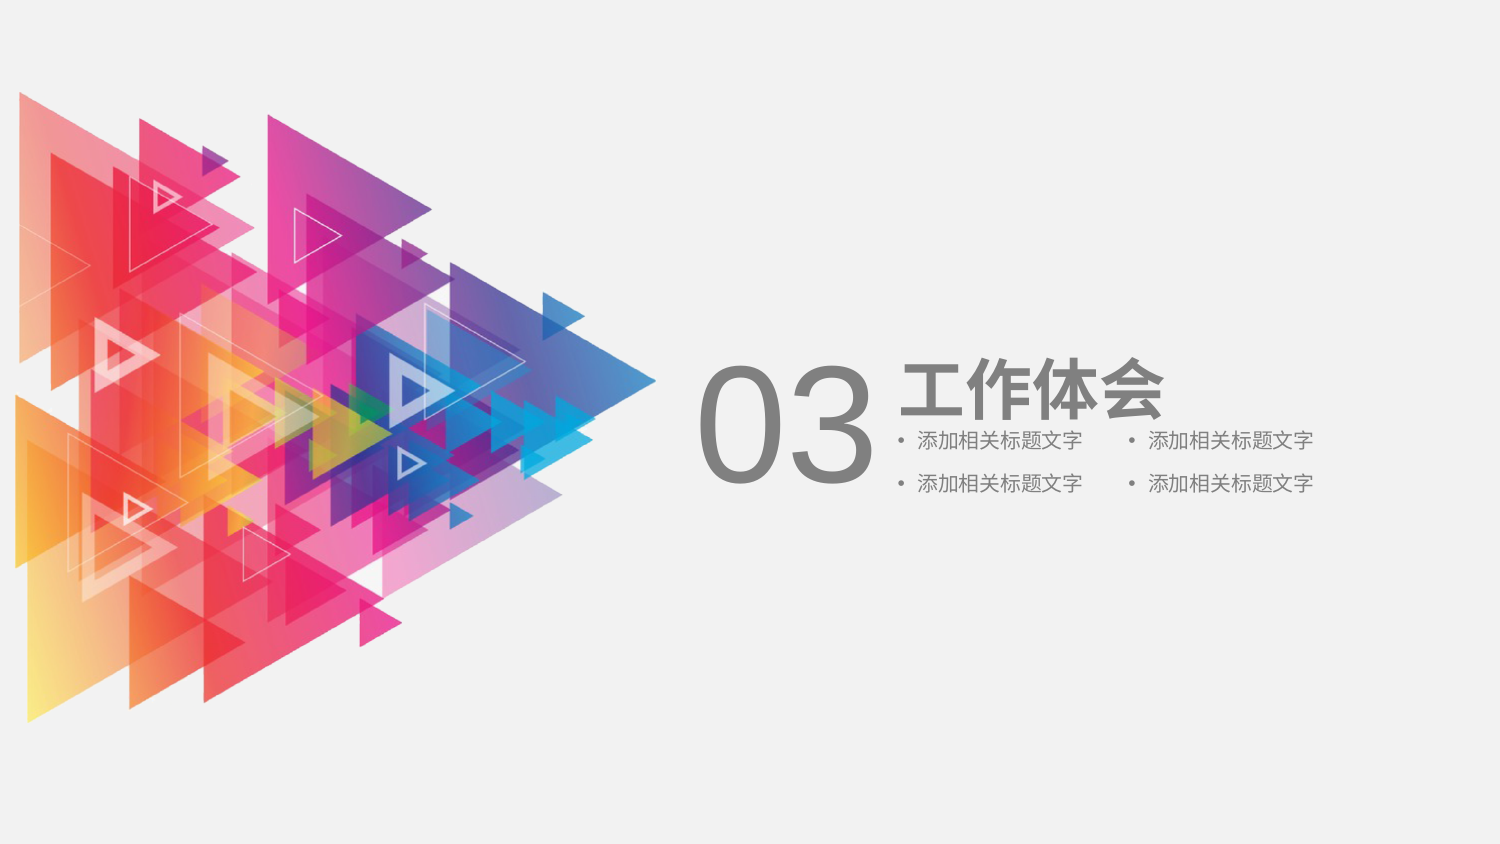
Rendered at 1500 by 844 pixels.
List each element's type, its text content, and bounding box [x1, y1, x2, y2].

text_box 添加相关标题文字 [886, 422, 1117, 459]
text_box 添加相关标题文字 [1117, 422, 1407, 459]
text_box 添加相关标题文字 [886, 465, 1117, 502]
picture [0, 90, 656, 723]
text_box 添加相关标题文字 [1117, 465, 1407, 502]
text_box 03 [678, 315, 896, 516]
text_box 工作体会 [899, 347, 1412, 428]
